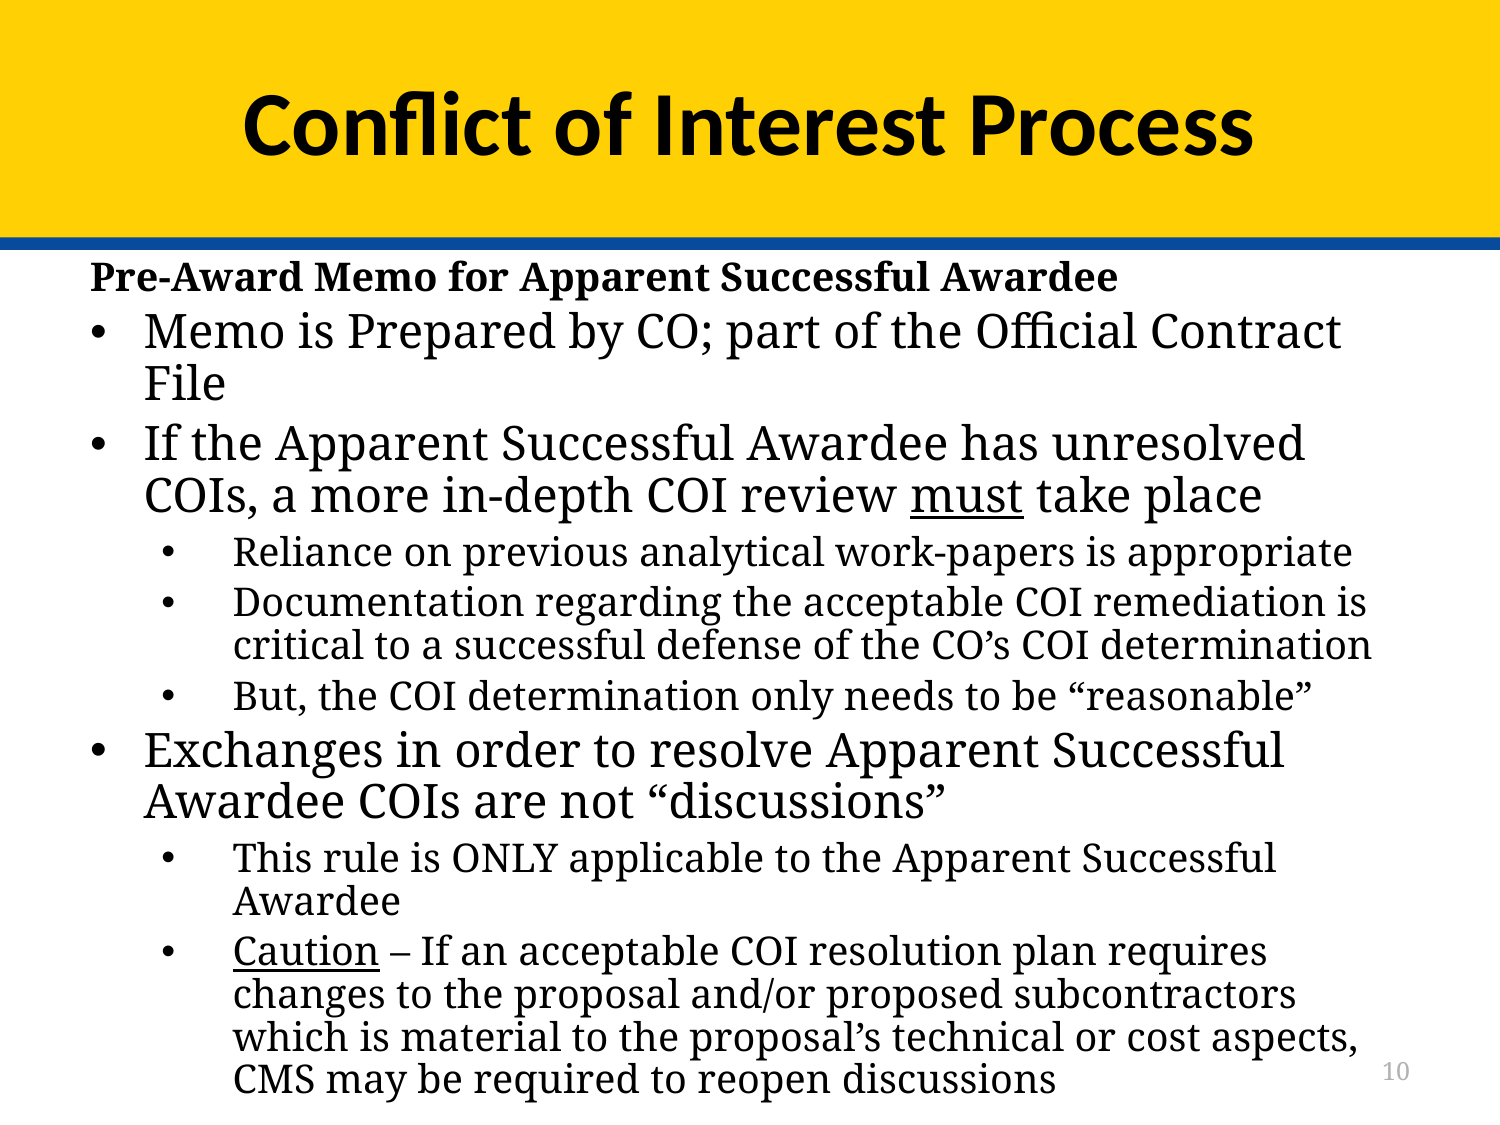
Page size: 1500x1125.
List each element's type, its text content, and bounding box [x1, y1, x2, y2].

title Conflict of Interest Process [0, 0, 1500, 238]
slide_number 10 [1074, 1042, 1425, 1103]
list Pre-Award Memo for Apparent Successful Awardee Memo is Prepared by CO; part of the Official Contract File If the Apparent Successful Awardee has unresolved COIs, a more in-depth COI review must take place Reliance on previous analytical work-papers is appropriate Documentation regarding the acceptable COI remediation is critical to a successful defense of the CO’s COI determination But, the COI determination only needs to be “reasonable” Exchanges in order to resolve Apparent Successful Awardee COIs are not “discussions” This rule is ONLY applicable to the Apparent Successful Awardee Caution – If an acceptable COI resolution plan requires changes to the proposal and/or proposed subcontractors which is material to the proposal’s technical or cost aspects, CMS may be required to reopen discussions [75, 251, 1425, 1125]
